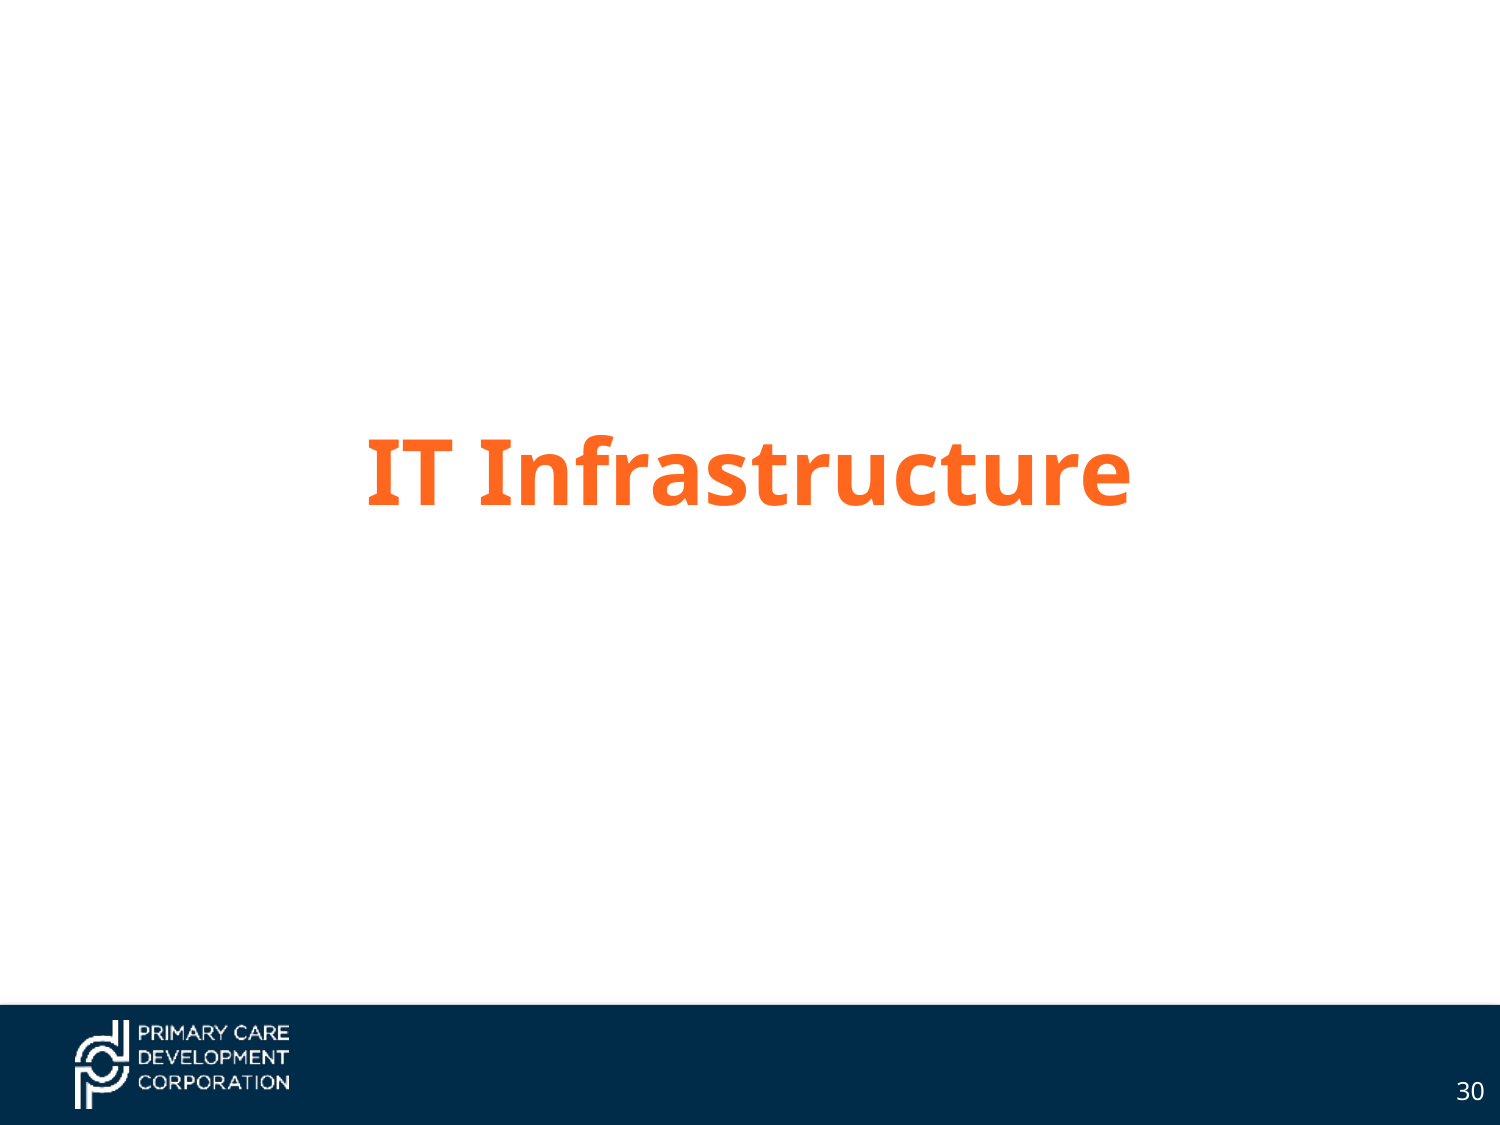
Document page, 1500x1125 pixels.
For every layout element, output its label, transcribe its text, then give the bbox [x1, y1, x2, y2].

picture [75, 1020, 289, 1109]
title IT Infrastructure [75, 374, 1425, 563]
slide_number 30 [1433, 1062, 1500, 1123]
